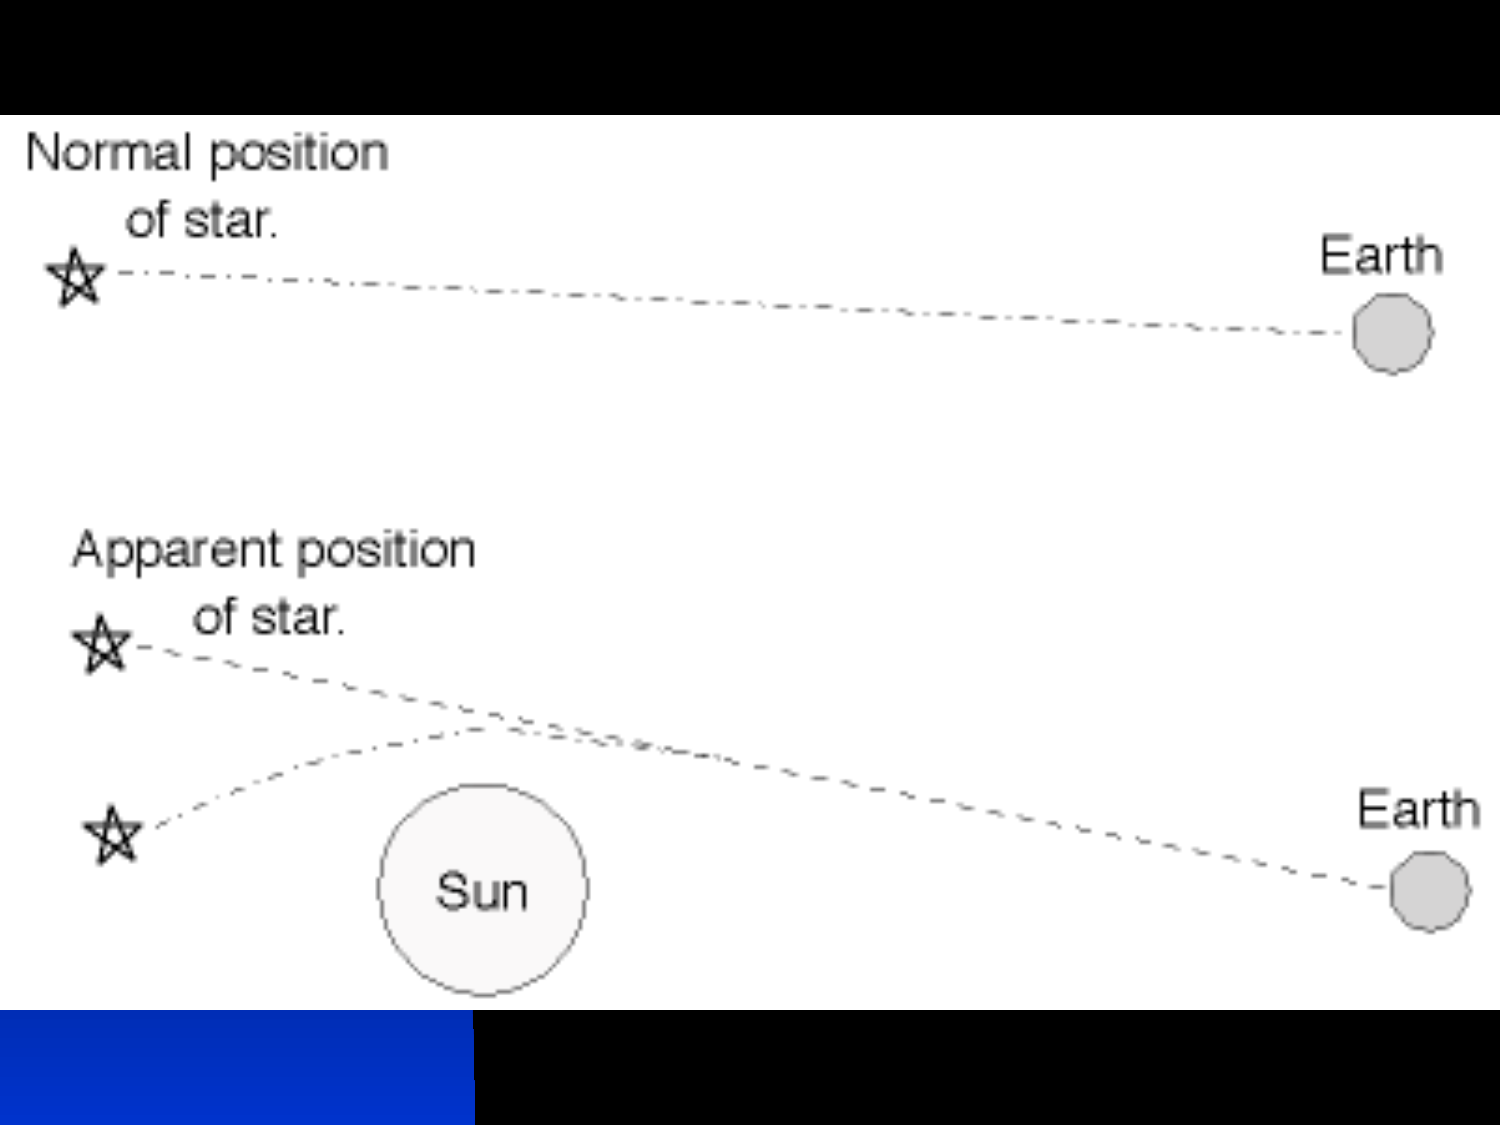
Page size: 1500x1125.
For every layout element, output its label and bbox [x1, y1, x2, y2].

picture [0, 115, 1500, 1010]
